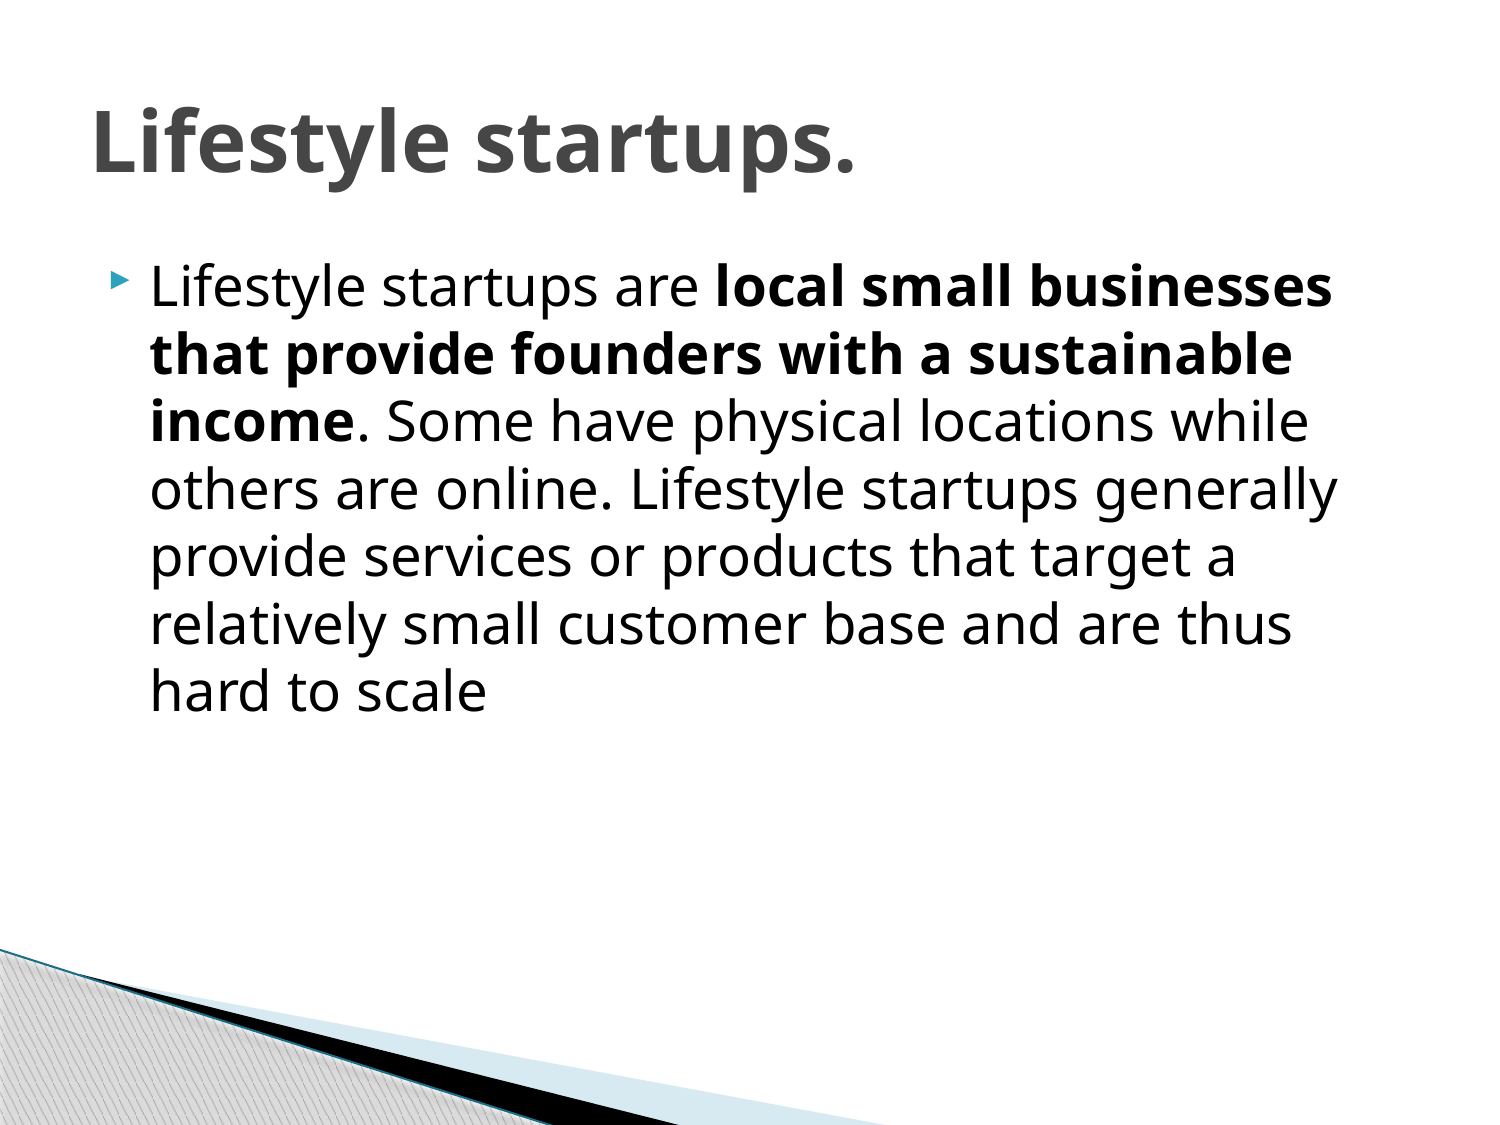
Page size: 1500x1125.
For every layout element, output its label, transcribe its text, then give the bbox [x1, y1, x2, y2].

list Lifestyle startups are local small businesses that provide founders with a sustainable income. Some have physical locations while others are online. Lifestyle startups generally provide services or products that target a relatively small customer base and are thus hard to scale [75, 243, 1425, 986]
title Lifestyle startups. [75, 45, 1425, 233]
